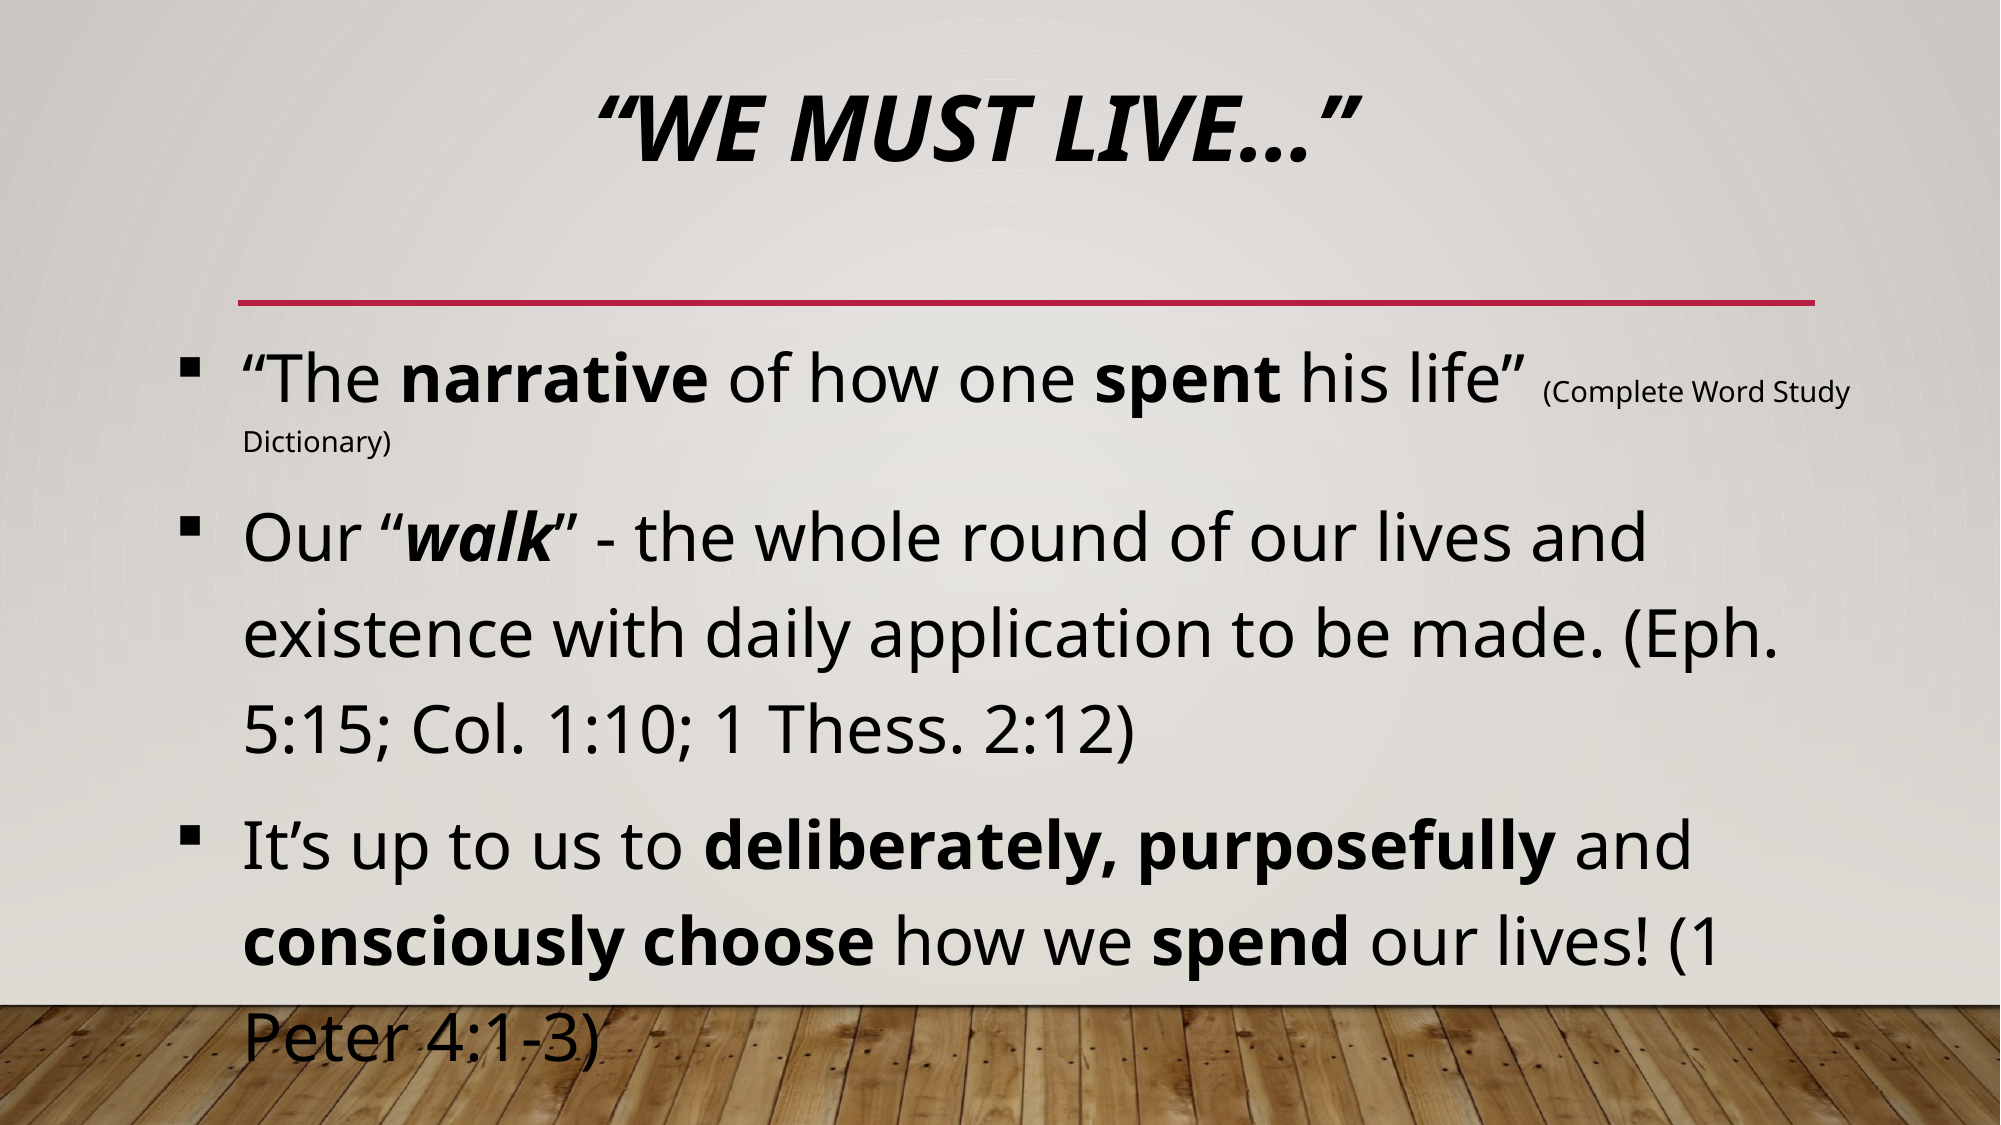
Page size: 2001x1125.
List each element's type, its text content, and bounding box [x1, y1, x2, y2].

list “The narrative of how one spent his life” (Complete Word Study Dictionary) Our “walk” - the whole round of our lives and existence with daily application to be made. (Eph. 5:15; Col. 1:10; 1 Thess. 2:12) It’s up to us to deliberately, purposefully and consciously choose how we spend our lives! (1 Peter 4:1-3) [137, 312, 1925, 1075]
picture [0, 1005, 2000, 1125]
title “We must live…” [337, 75, 1613, 225]
